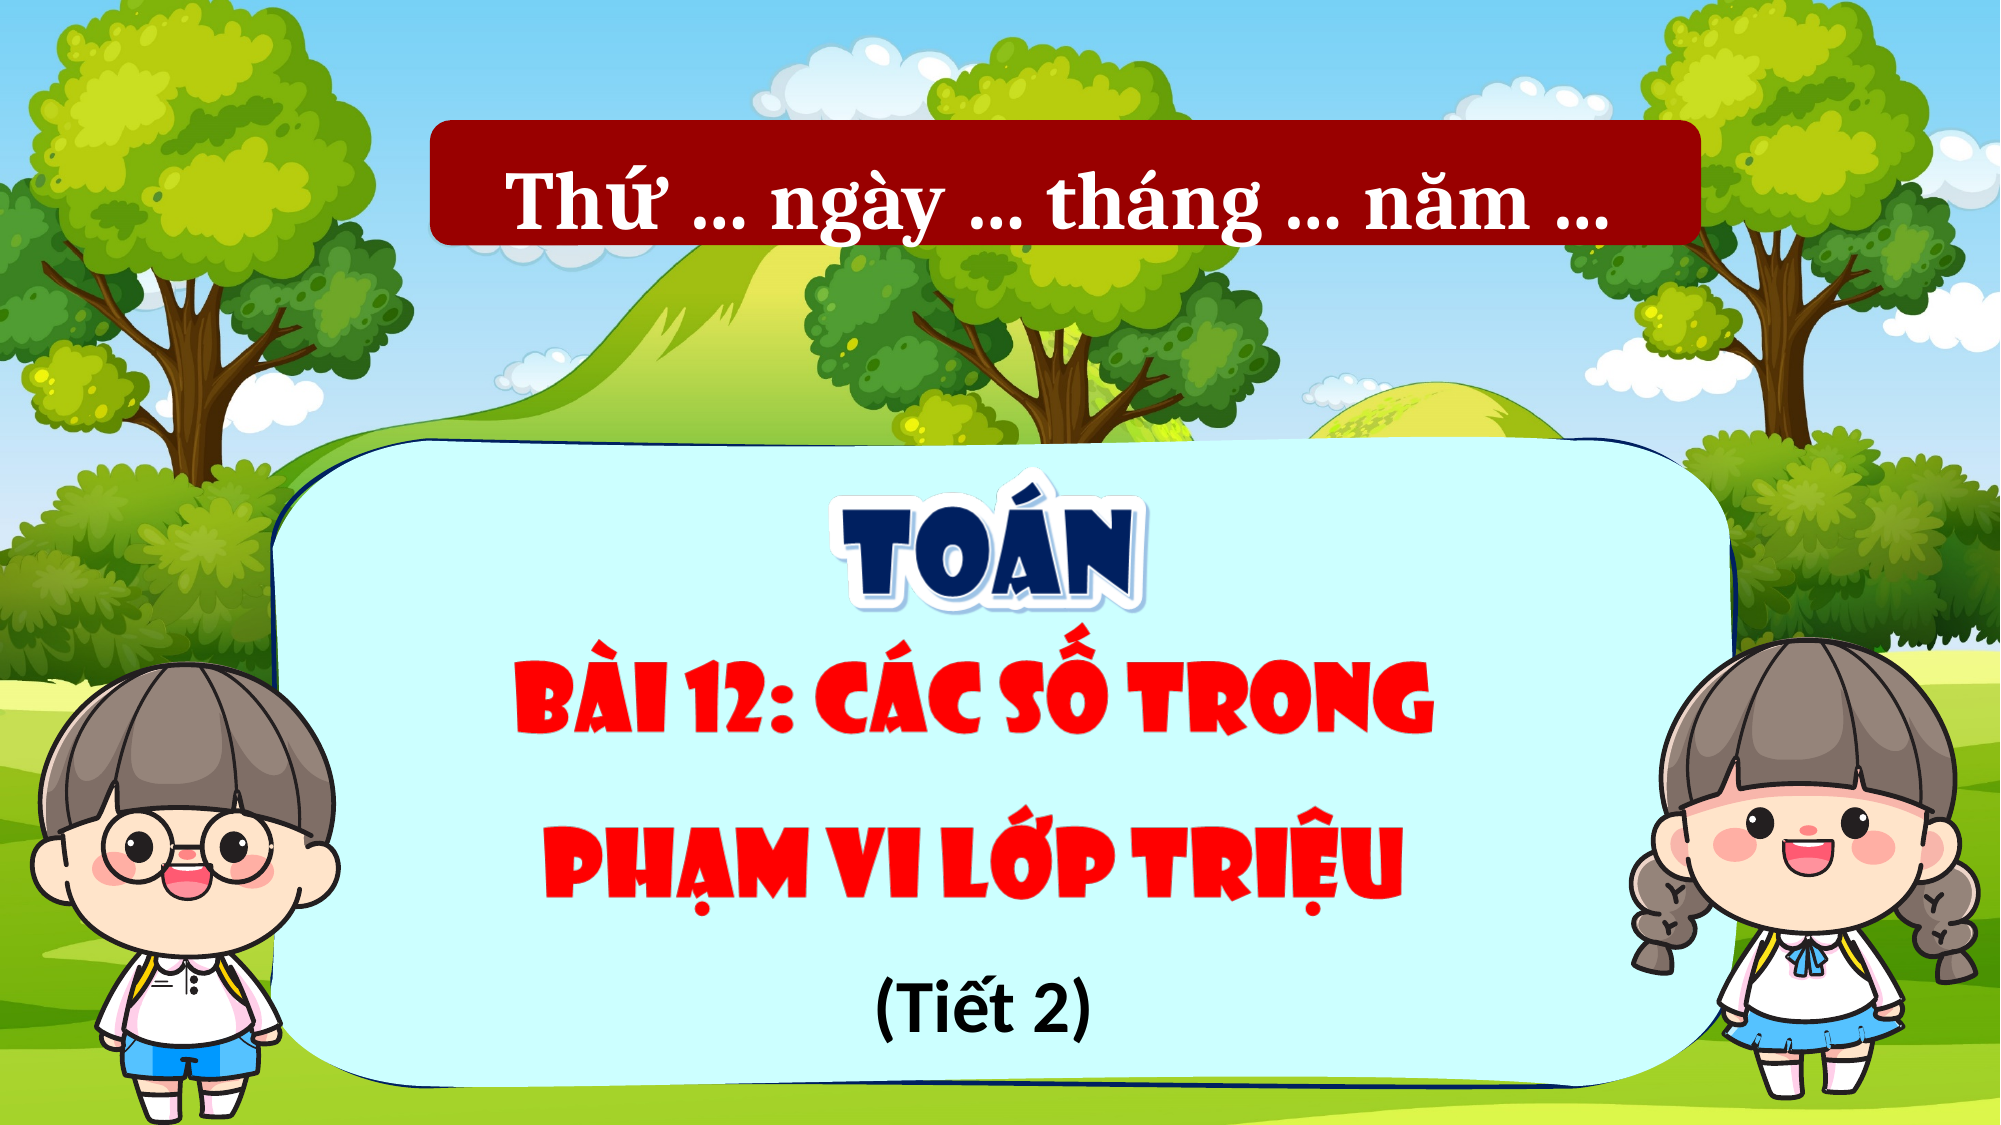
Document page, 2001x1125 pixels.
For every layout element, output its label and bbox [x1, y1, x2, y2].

text_box [429, 88, 2000, 246]
picture [0, 0, 2000, 1125]
text_box [272, 440, 1741, 1087]
